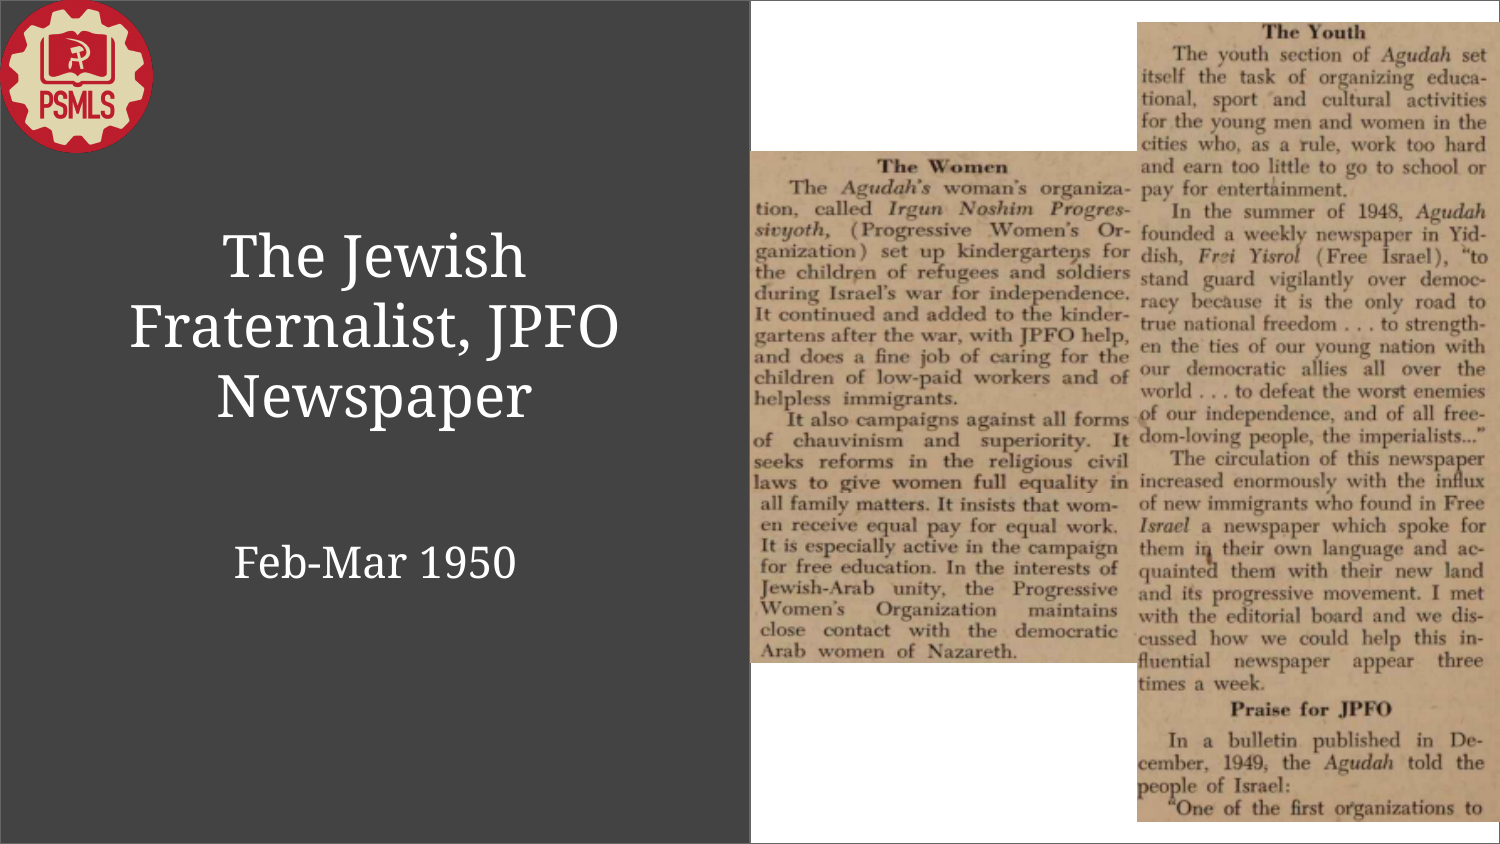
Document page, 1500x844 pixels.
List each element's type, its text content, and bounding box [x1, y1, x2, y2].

subtitle Feb-Mar 1950 [43, 459, 708, 663]
picture [0, 0, 153, 153]
picture [749, 22, 1500, 822]
title The Jewish Fraternalist, JPFO Newspaper [43, 202, 708, 446]
